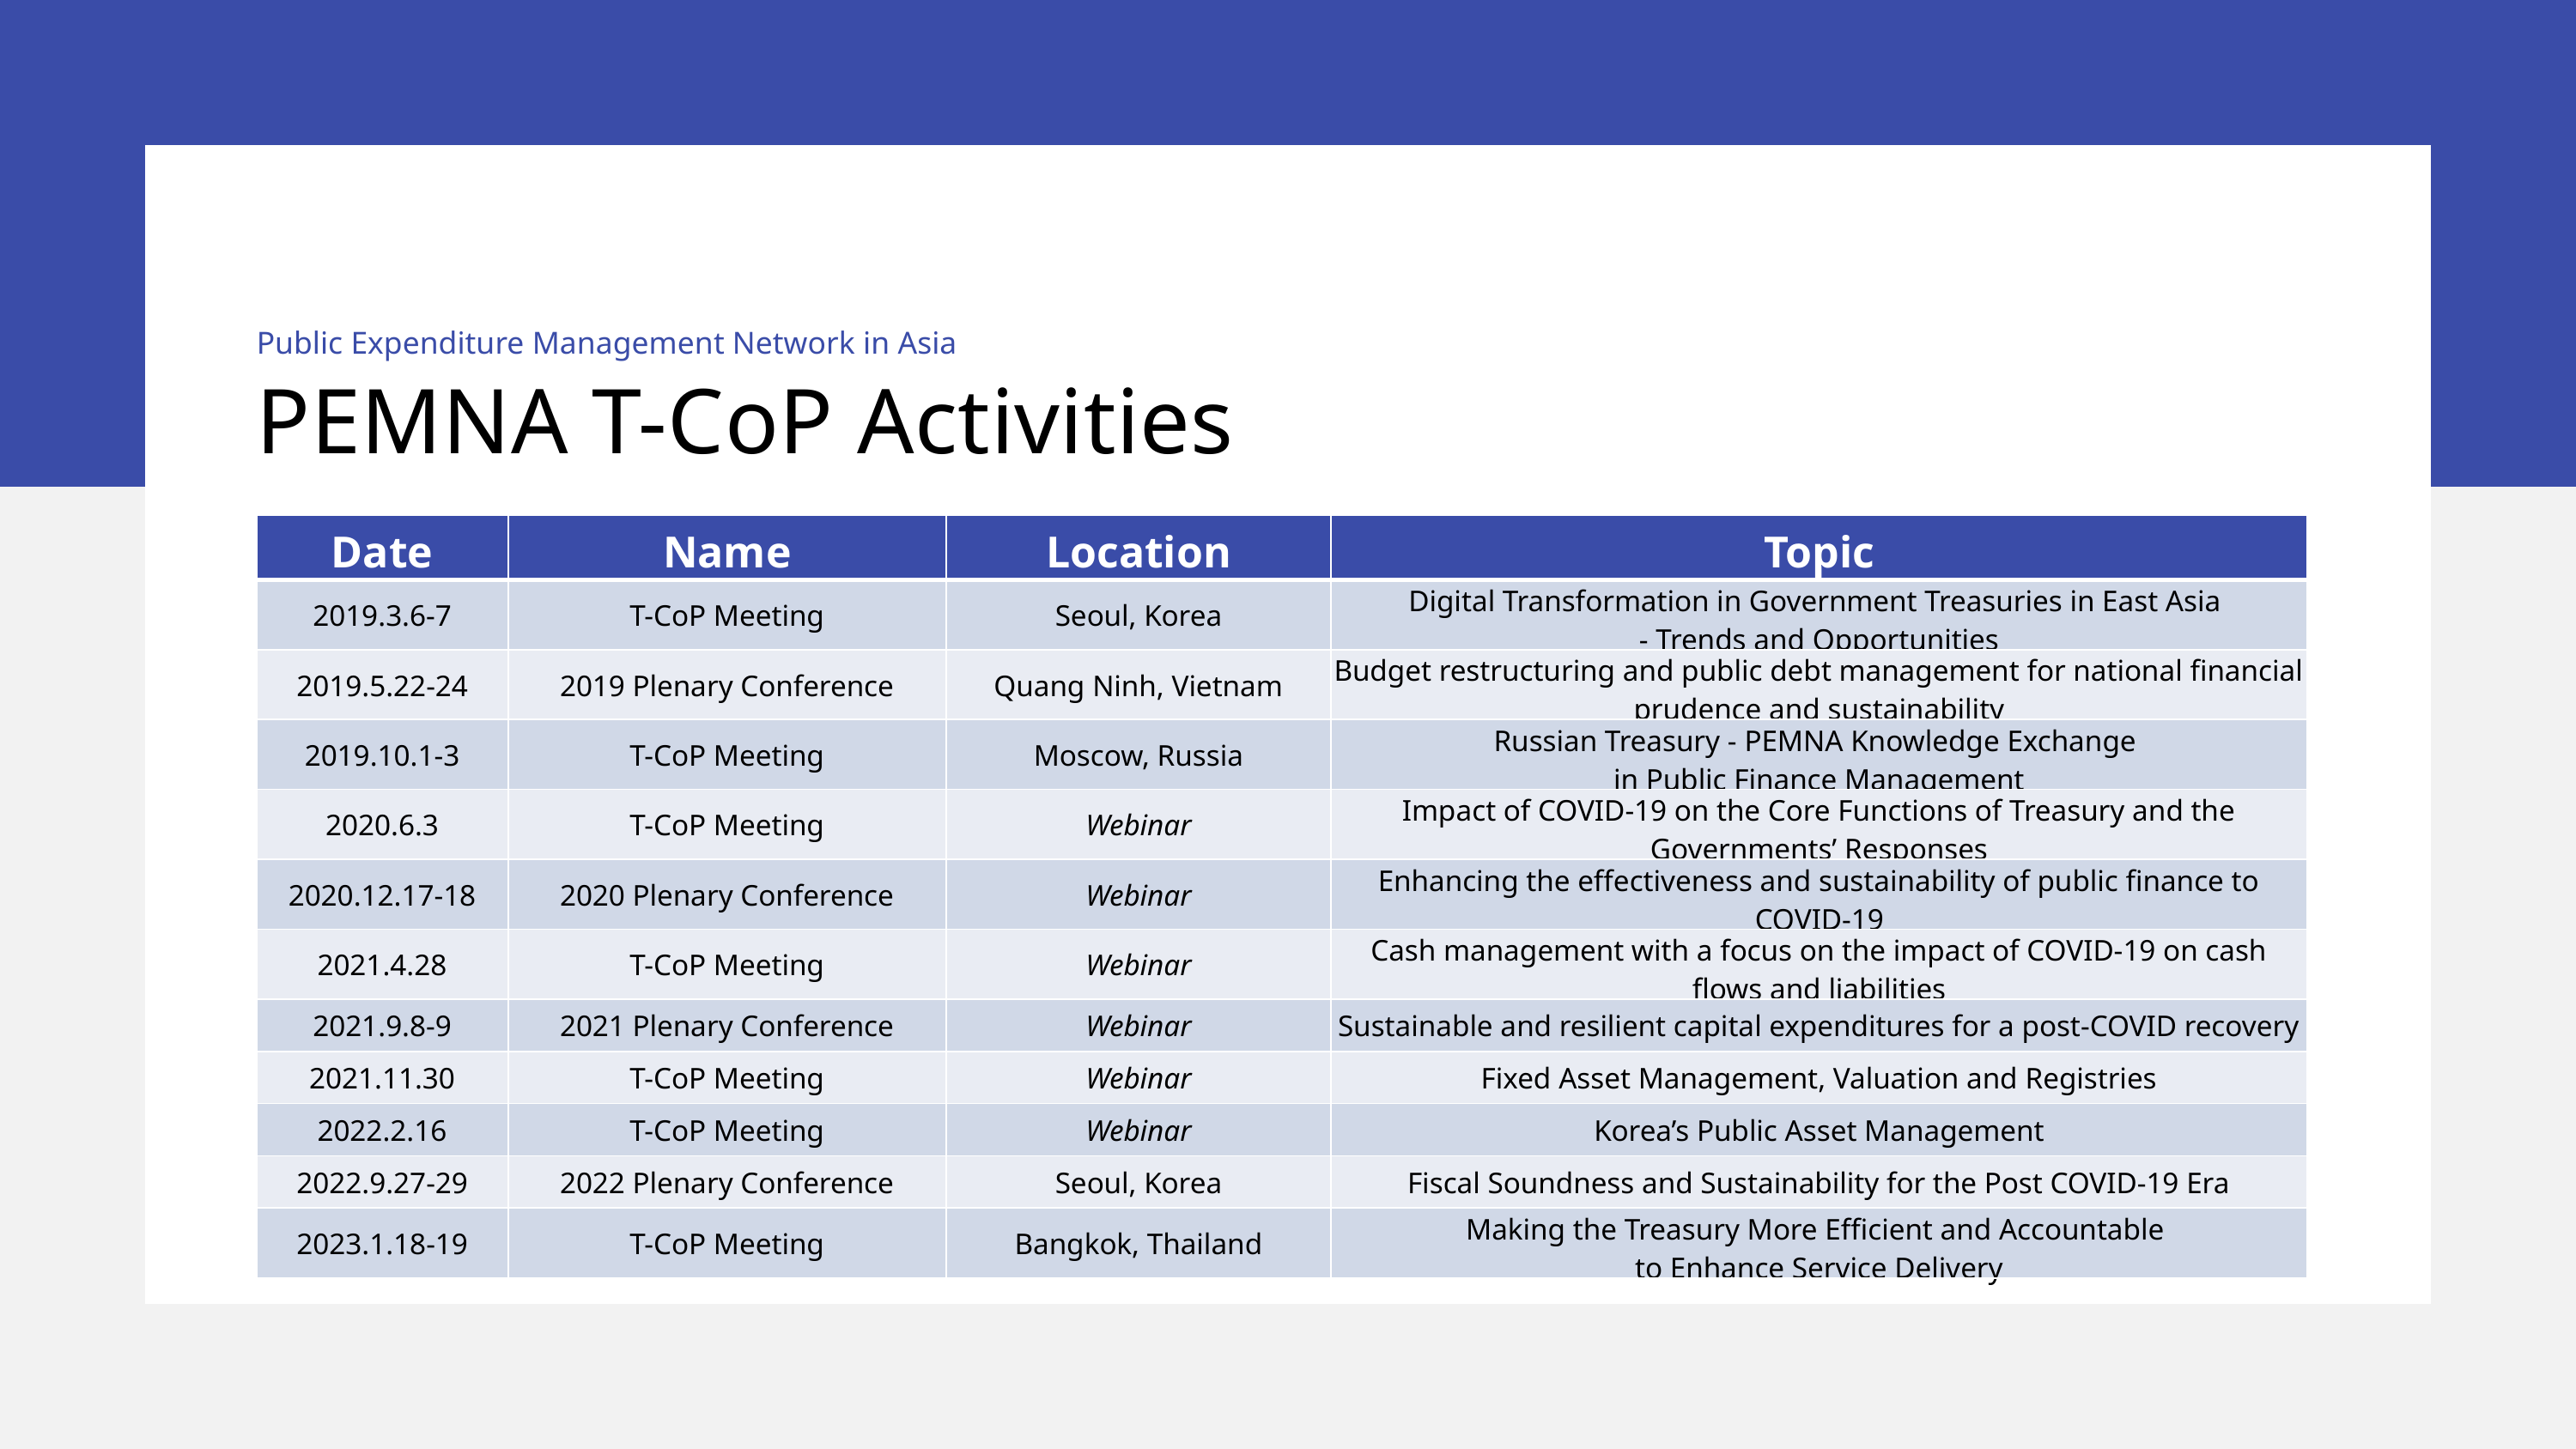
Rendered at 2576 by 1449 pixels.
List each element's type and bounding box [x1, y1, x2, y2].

text_box [0, 0, 2576, 488]
text_box [144, 144, 2432, 1304]
